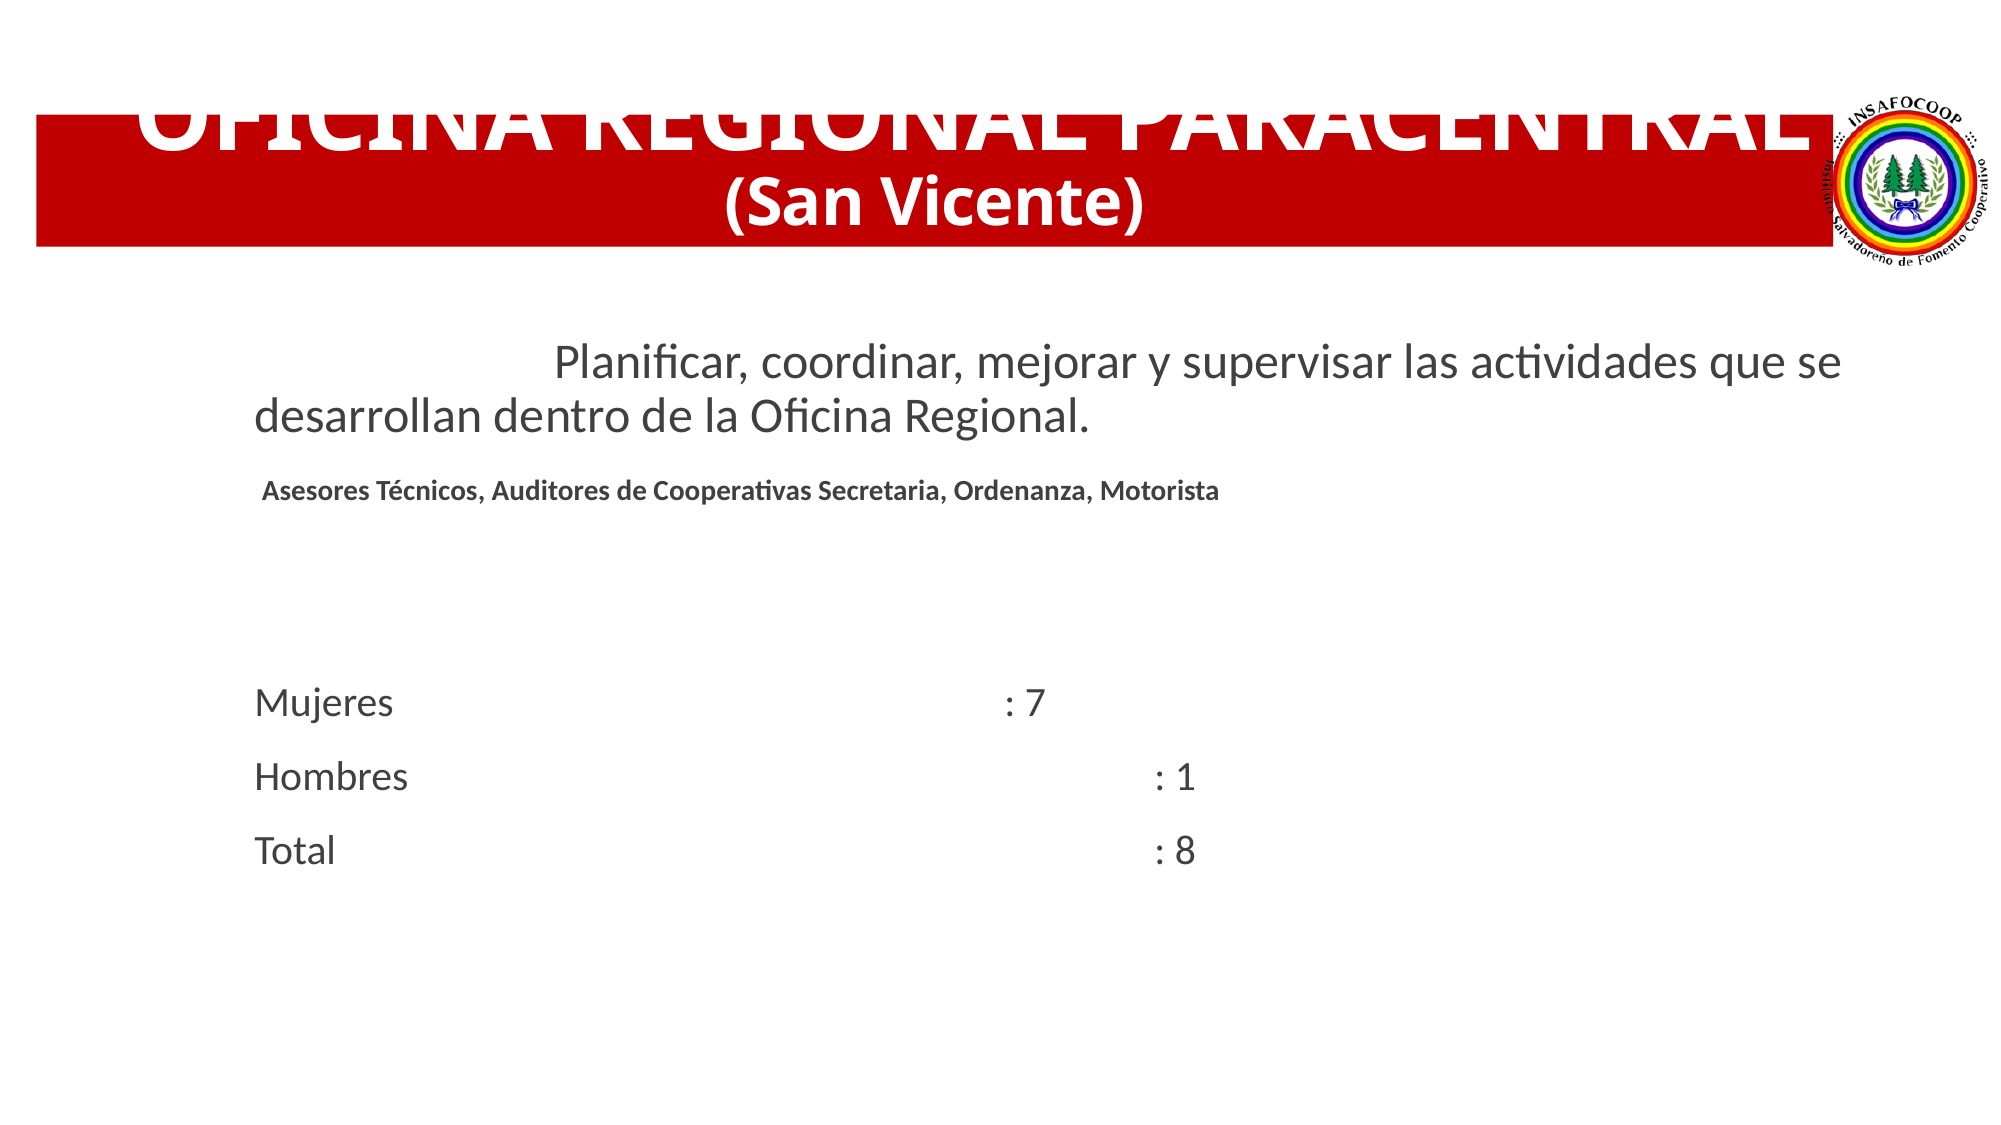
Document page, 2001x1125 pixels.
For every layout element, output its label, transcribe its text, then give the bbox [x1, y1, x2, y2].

list Planificar, coordinar, mejorar y supervisar las actividades que se desarrollan dentro de la Oficina Regional. Asesores Técnicos, Auditores de Cooperativas Secretaria, Ordenanza, Motorista Mujeres : 7 Hombres : 1 Total : 8 [239, 327, 1965, 1016]
title OFICINA REGIONAL PARACENTRAL (San Vicente) [36, 114, 1818, 247]
picture [1821, 95, 1989, 266]
